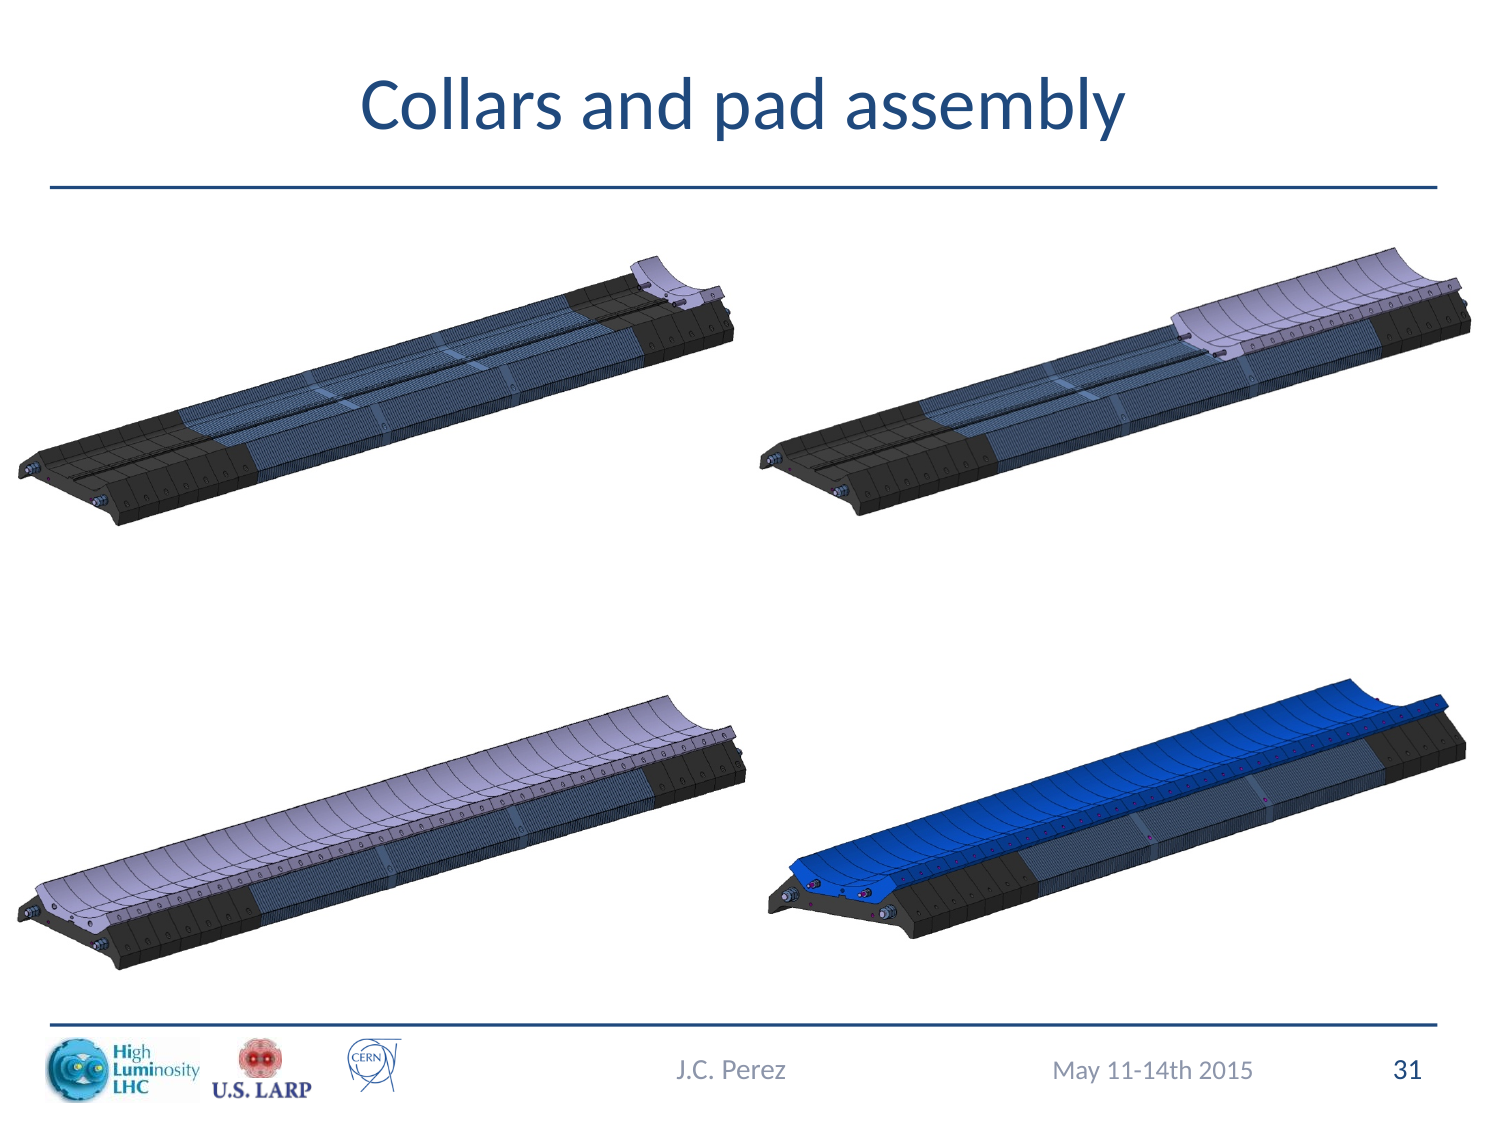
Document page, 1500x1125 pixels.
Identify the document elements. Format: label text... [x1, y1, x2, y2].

picture [749, 237, 1476, 521]
title Collars and pad assembly [50, 24, 1438, 175]
picture [212, 1037, 313, 1104]
picture [12, 237, 738, 546]
footer J.C. Perez [387, 1037, 1075, 1098]
picture [45, 1037, 200, 1103]
picture [12, 662, 1479, 981]
picture [337, 1029, 414, 1100]
slide_number 31 [1337, 1037, 1438, 1098]
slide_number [1037, 1037, 1326, 1100]
